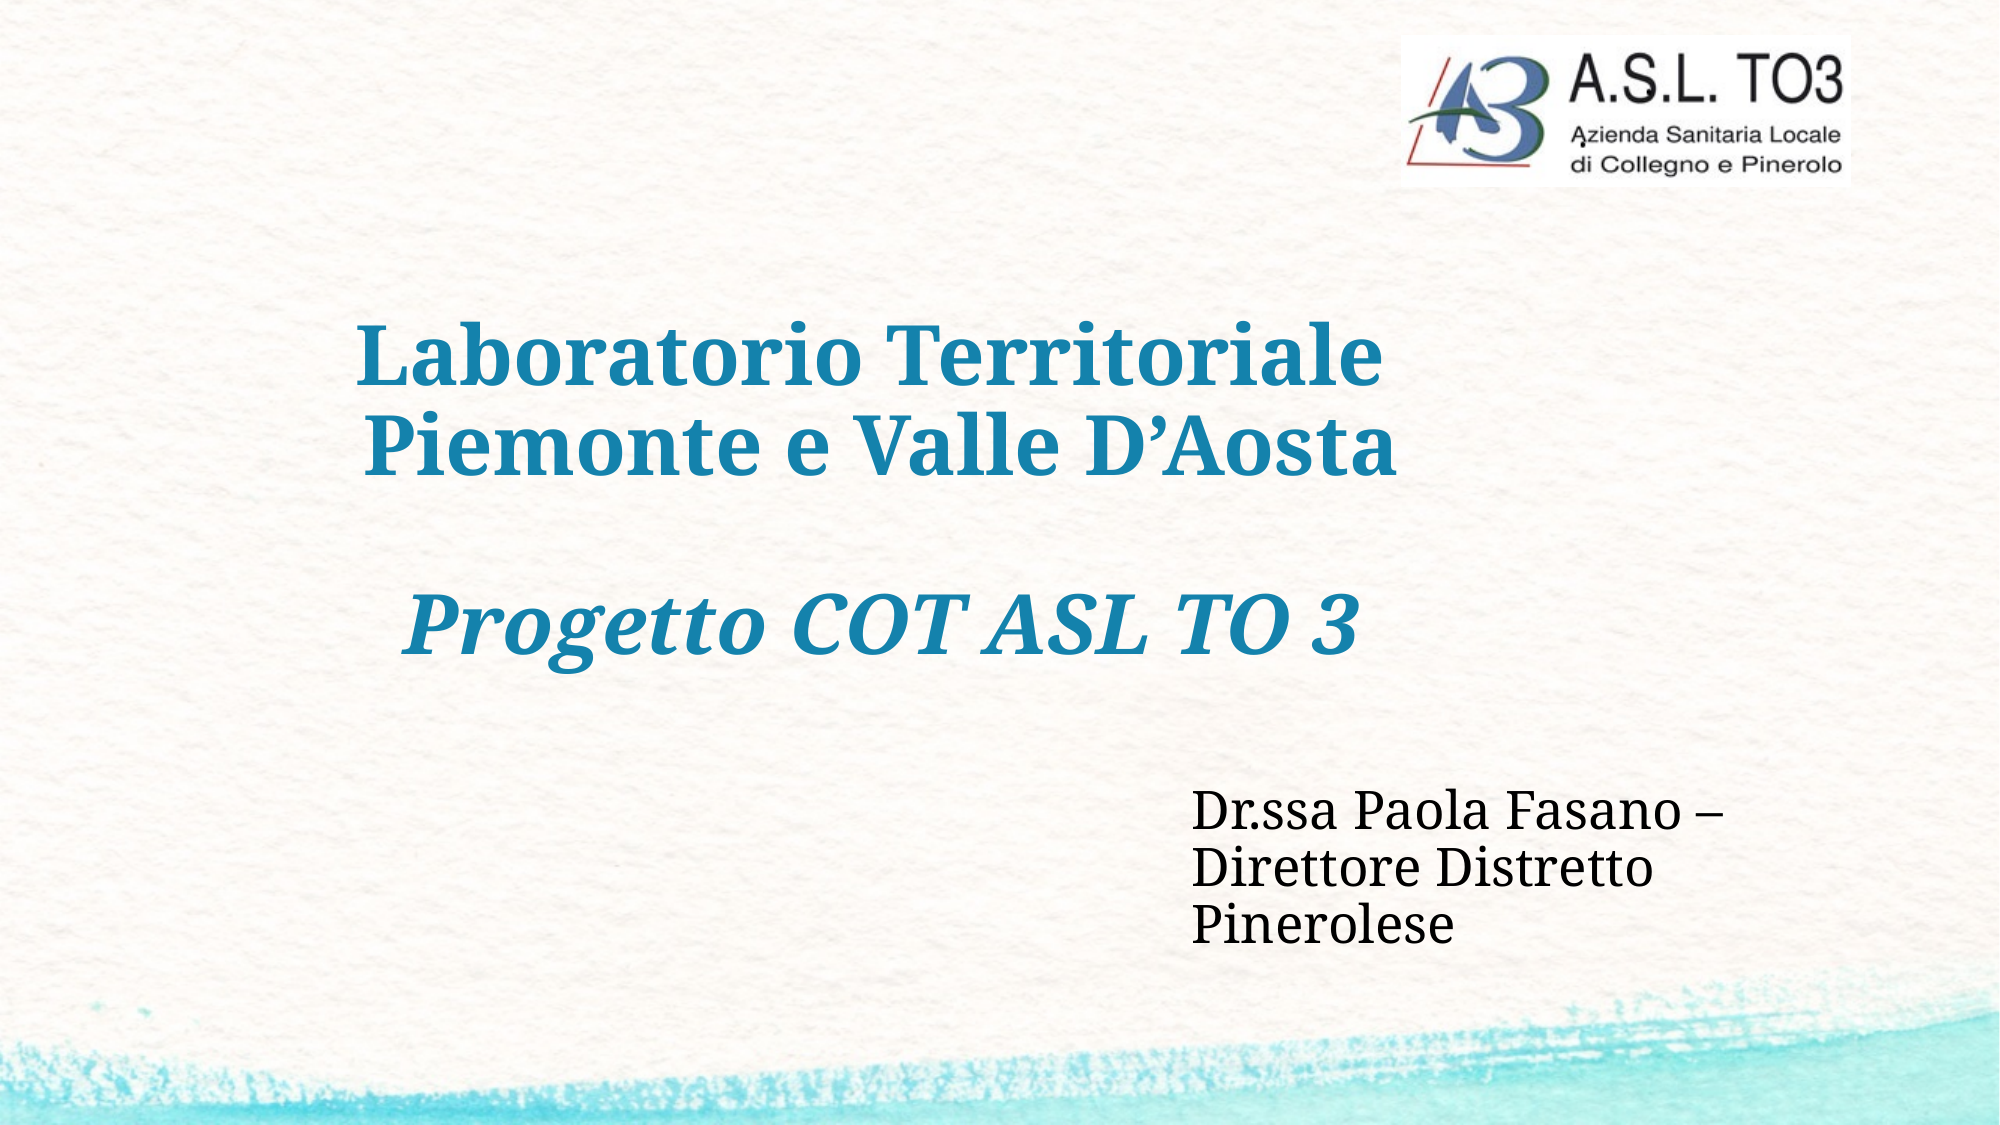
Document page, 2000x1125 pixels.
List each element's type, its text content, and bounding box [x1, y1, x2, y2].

title Dr.ssa Paola Fasano – Direttore Distretto Pinerolese [1176, 775, 1902, 963]
picture [0, 0, 2000, 1125]
text_box Laboratorio Territoriale Piemonte e Valle D’Aosta Progetto COT ASL TO 3 [42, 243, 1721, 681]
